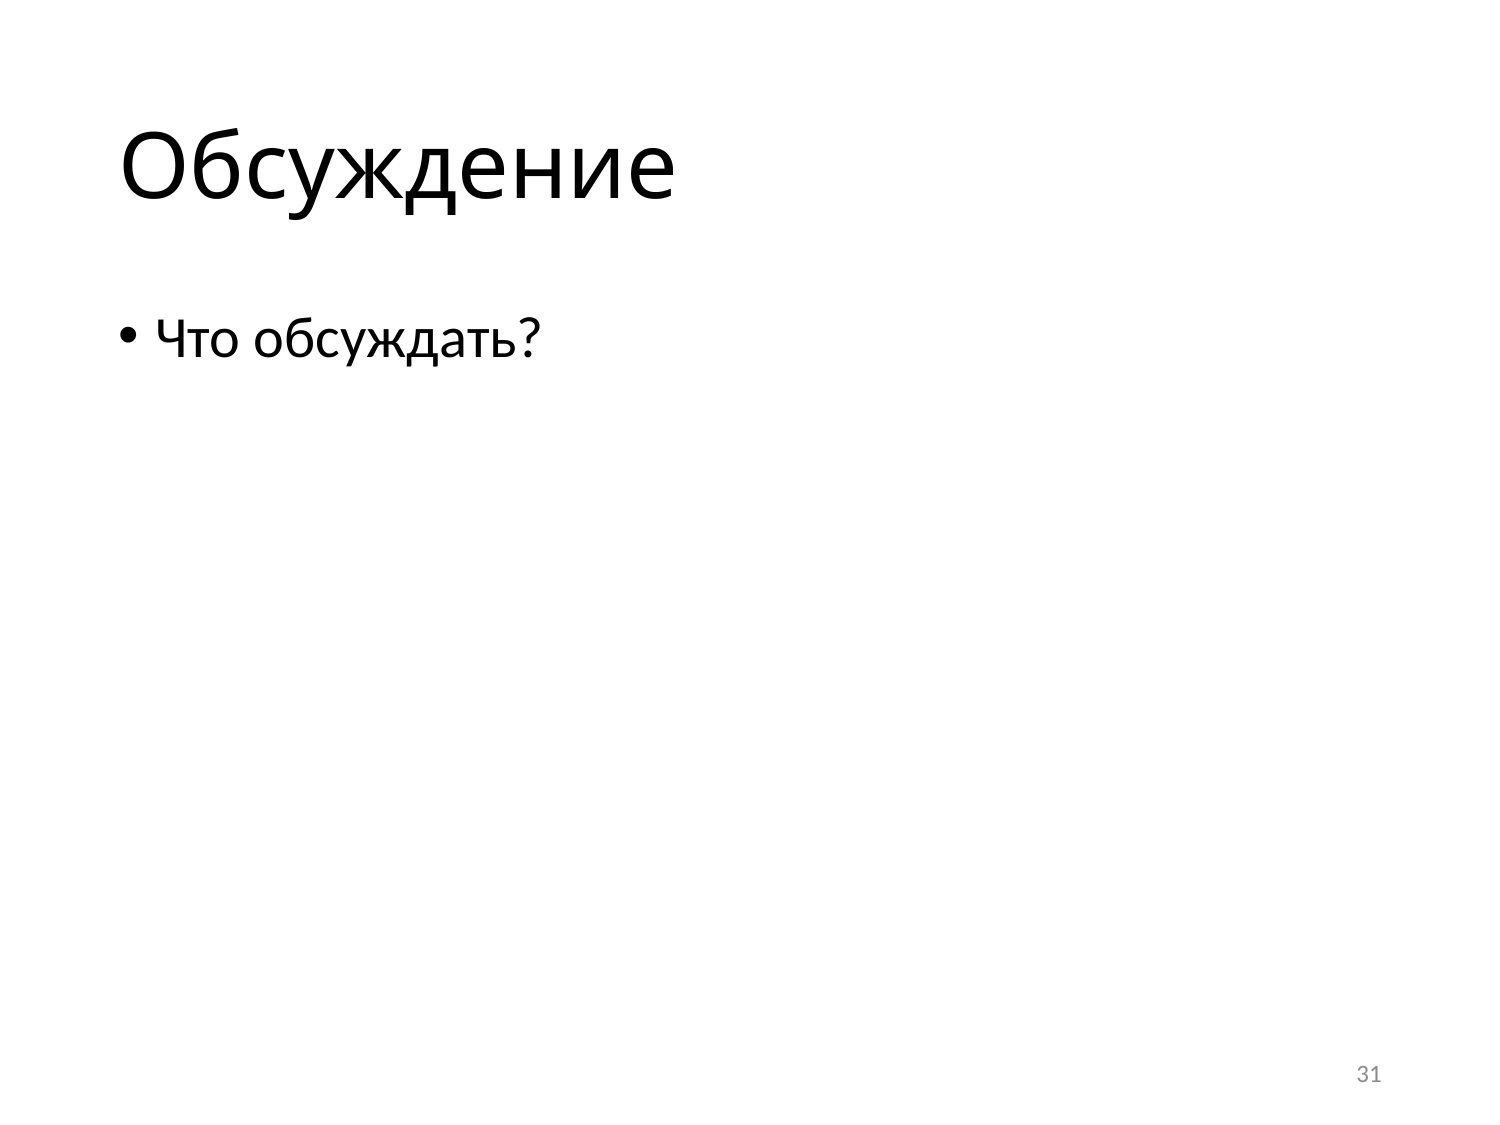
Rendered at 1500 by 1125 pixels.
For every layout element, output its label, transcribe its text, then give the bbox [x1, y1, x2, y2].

slide_number 31 [1059, 1042, 1397, 1103]
list Что обсуждать? [103, 299, 1397, 1014]
title Обсуждение [103, 59, 1397, 278]
